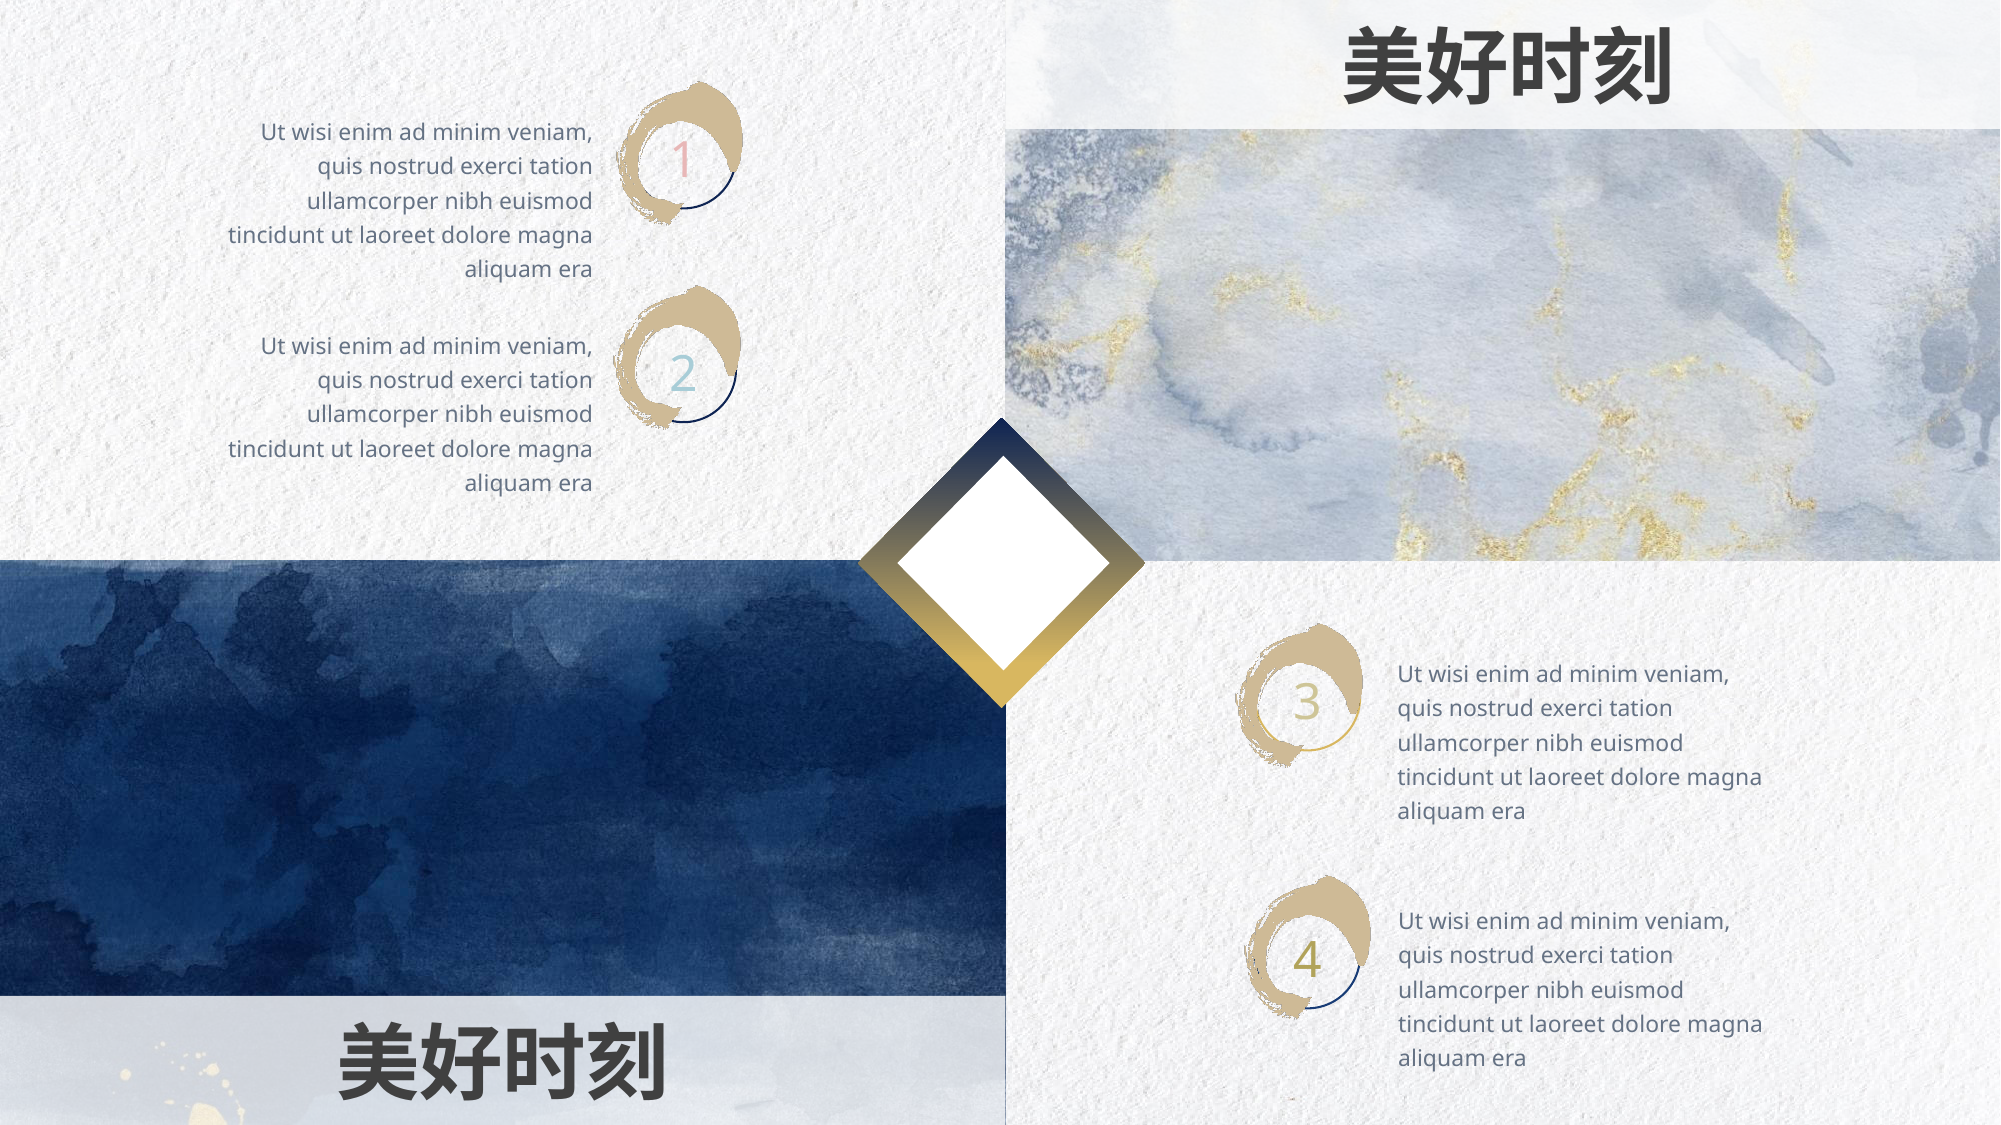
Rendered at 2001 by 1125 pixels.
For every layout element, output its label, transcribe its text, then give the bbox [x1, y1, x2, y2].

text_box [1006, 561, 1147, 706]
picture [0, 0, 2001, 1125]
text_box [859, 416, 1005, 560]
text_box Ut wisi enim ad minim veniam, quis nostrud exerci tation ullamcorper nibh euismod tincidunt ut laoreet dolore magna aliquam era [197, 317, 609, 504]
text_box Ut wisi enim ad minim veniam, quis nostrud exerci tation ullamcorper nibh euismod tincidunt ut laoreet dolore magna aliquam era [1382, 645, 1794, 832]
text_box [1006, 561, 1112, 670]
text_box [898, 454, 1005, 560]
text_box Ut wisi enim ad minim veniam, quis nostrud exerci tation ullamcorper nibh euismod tincidunt ut laoreet dolore magna aliquam era [197, 103, 609, 290]
text_box Ut wisi enim ad minim veniam, quis nostrud exerci tation ullamcorper nibh euismod tincidunt ut laoreet dolore magna aliquam era [1383, 892, 1795, 1079]
